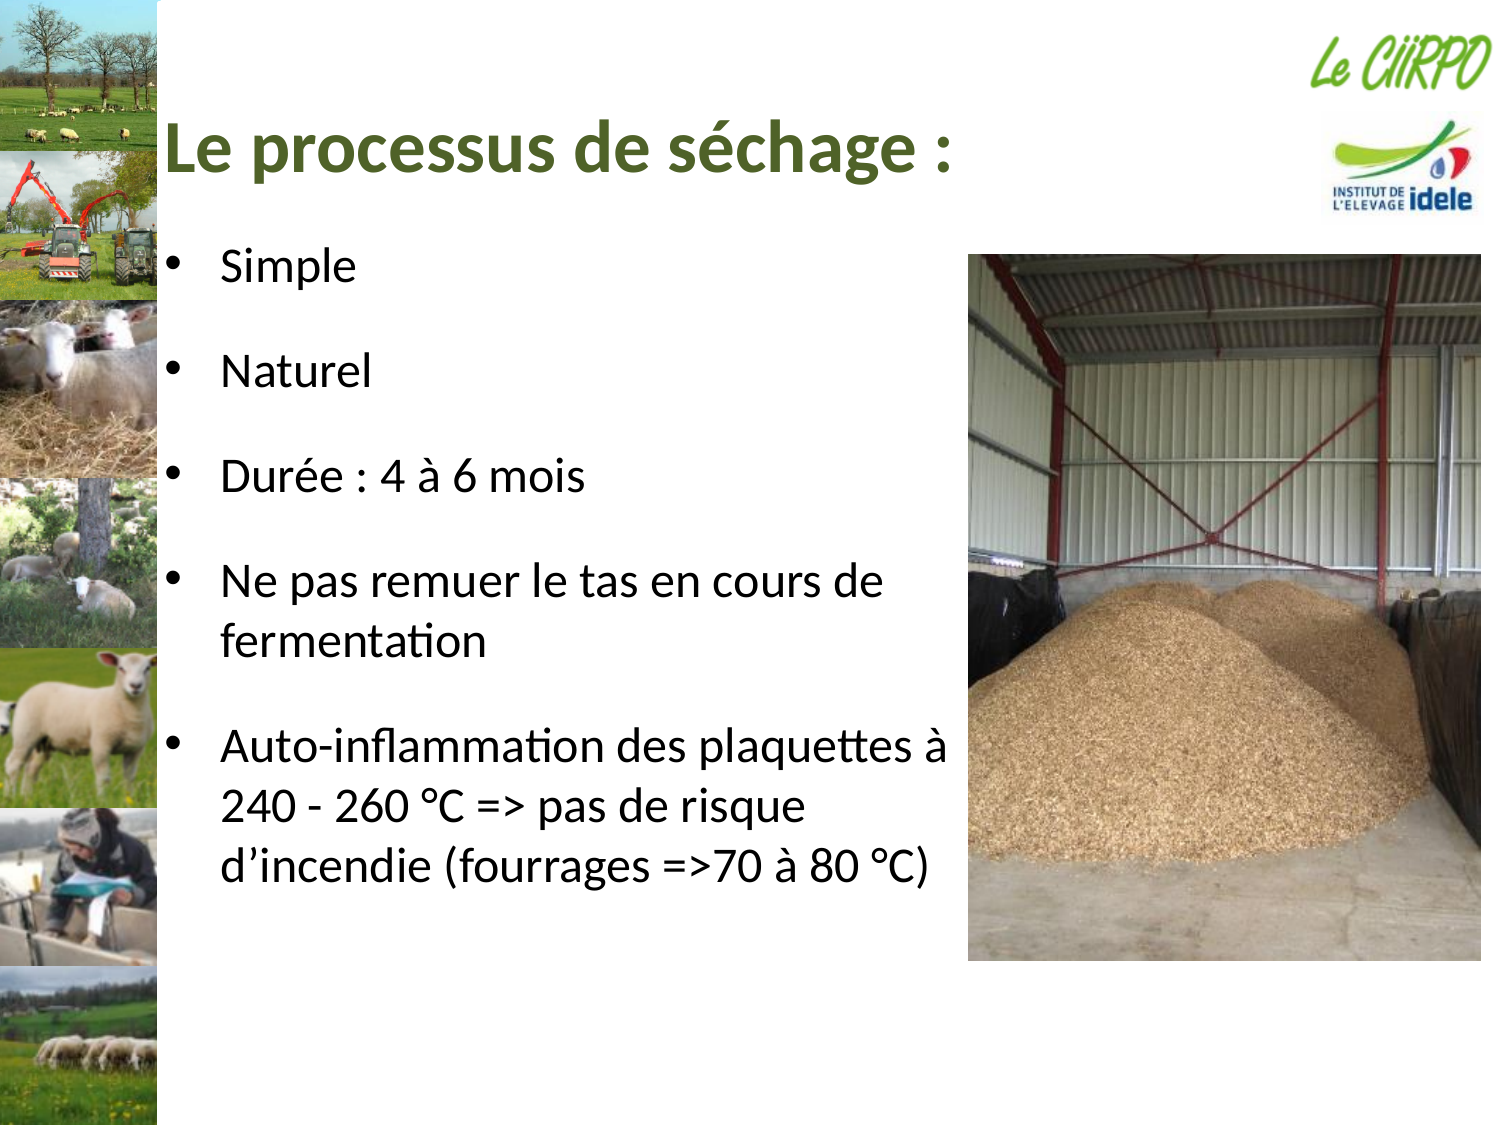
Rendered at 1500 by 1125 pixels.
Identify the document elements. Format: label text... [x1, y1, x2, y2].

picture [1321, 111, 1484, 225]
picture [968, 253, 1481, 961]
picture [1307, 21, 1500, 99]
picture [0, 300, 149, 1125]
text_box Le processus de séchage : Simple Naturel Durée : 4 à 6 mois Ne pas remuer le tas en cours de fermentation Auto-inflammation des plaquettes à 240 - 260 °C => pas de risque d’incendie (fourrages =>70 à 80 °C) [149, 89, 992, 1125]
